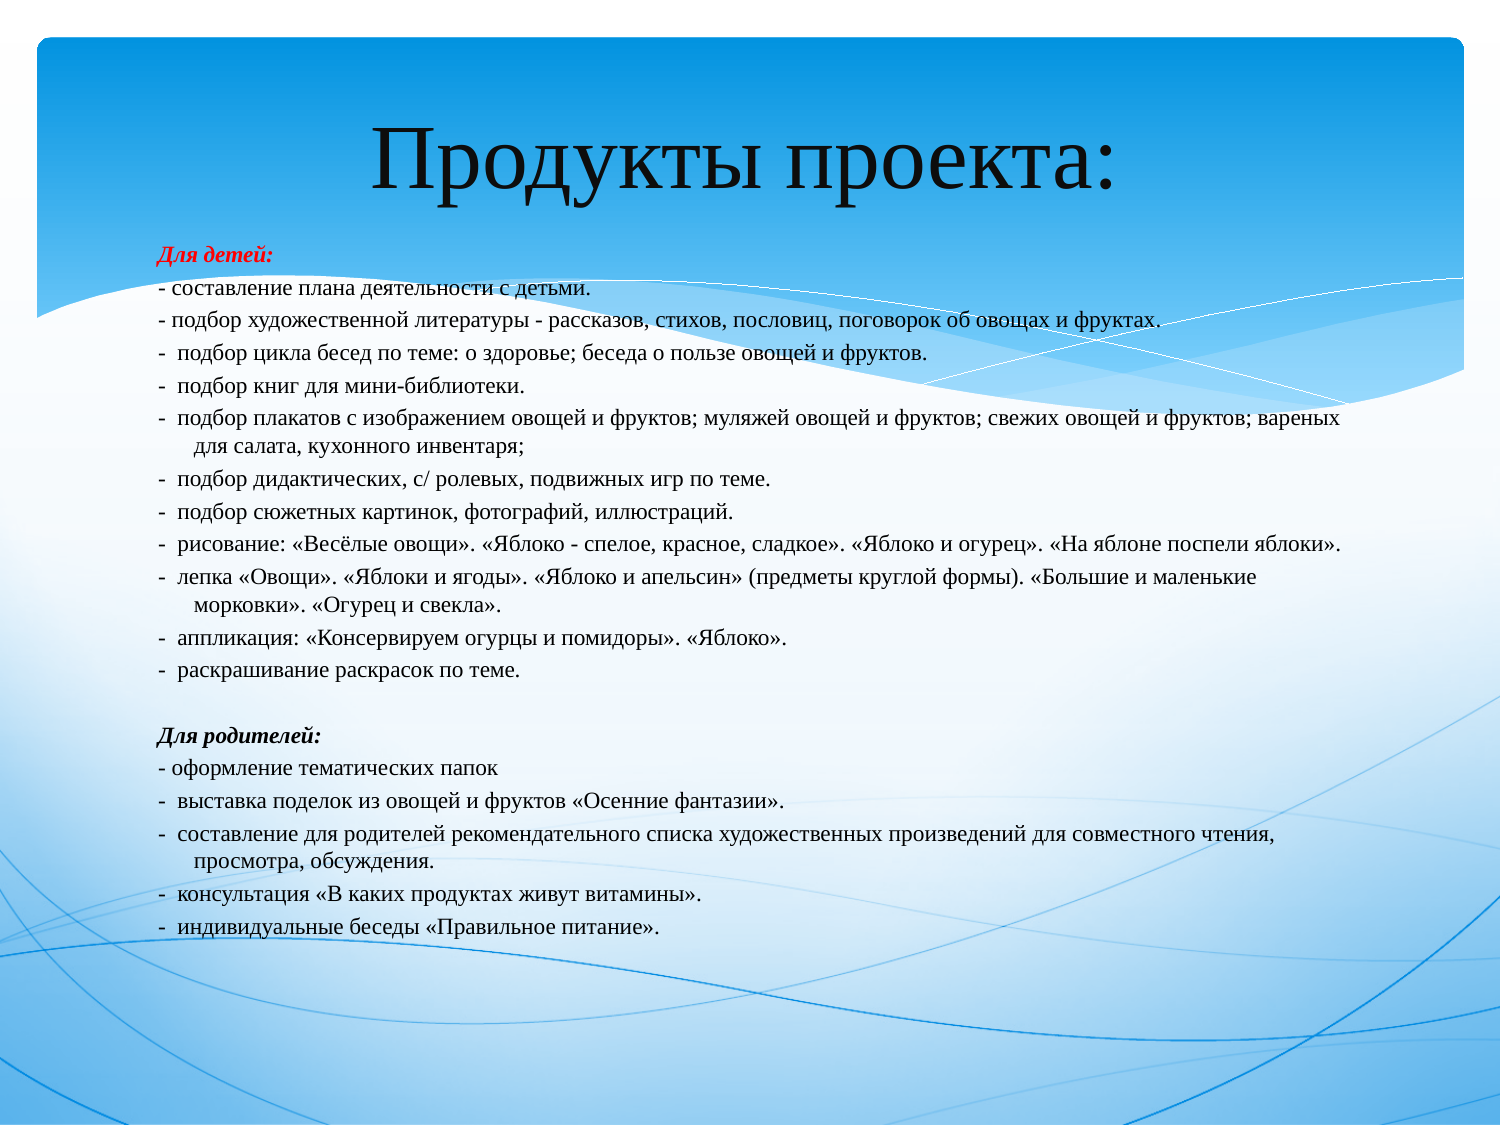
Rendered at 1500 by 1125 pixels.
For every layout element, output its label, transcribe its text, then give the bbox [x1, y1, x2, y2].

title Продукты проекта: [70, 58, 1421, 247]
list Для детей: - составление плана деятельности с детьми. - подбор художественной литературы - рассказов, стихов, пословиц, поговорок об овощах и фруктах. - подбор цикла бесед по теме: о здоровье; беседа о пользе овощей и фруктов. - подбор книг для мини-библиотеки. - подбор плакатов с изображением овощей и фруктов; муляжей овощей и фруктов; свежих овощей и фруктов; вареных для салата, кухонного инвентаря; - подбор дидактических, с/ ролевых, подвижных игр по теме. - подбор сюжетных картинок, фотографий, иллюстраций. - рисование: «Весёлые овощи». «Яблоко - спелое, красное, сладкое». «Яблоко и огурец». «На яблоне поспели яблоки». - лепка «Овощи». «Яблоки и ягоды». «Яблоко и апельсин» (предметы круглой формы). «Большие и маленькие морковки». «Огурец и свекла». - аппликация: «Консервируем огурцы и помидоры». «Яблоко». - раскрашивание раскрасок по теме. Для родителей: - оформление тематических папок - выставка поделок из овощей и фруктов «Осенние фантазии». - составление для родителей рекомендательного списка художественных произведений для совместного чтения, просмотра, обсуждения. - консультация «В каких продуктах живут витамины». - индивидуальные беседы «Правильное питание». [143, 247, 1359, 1005]
